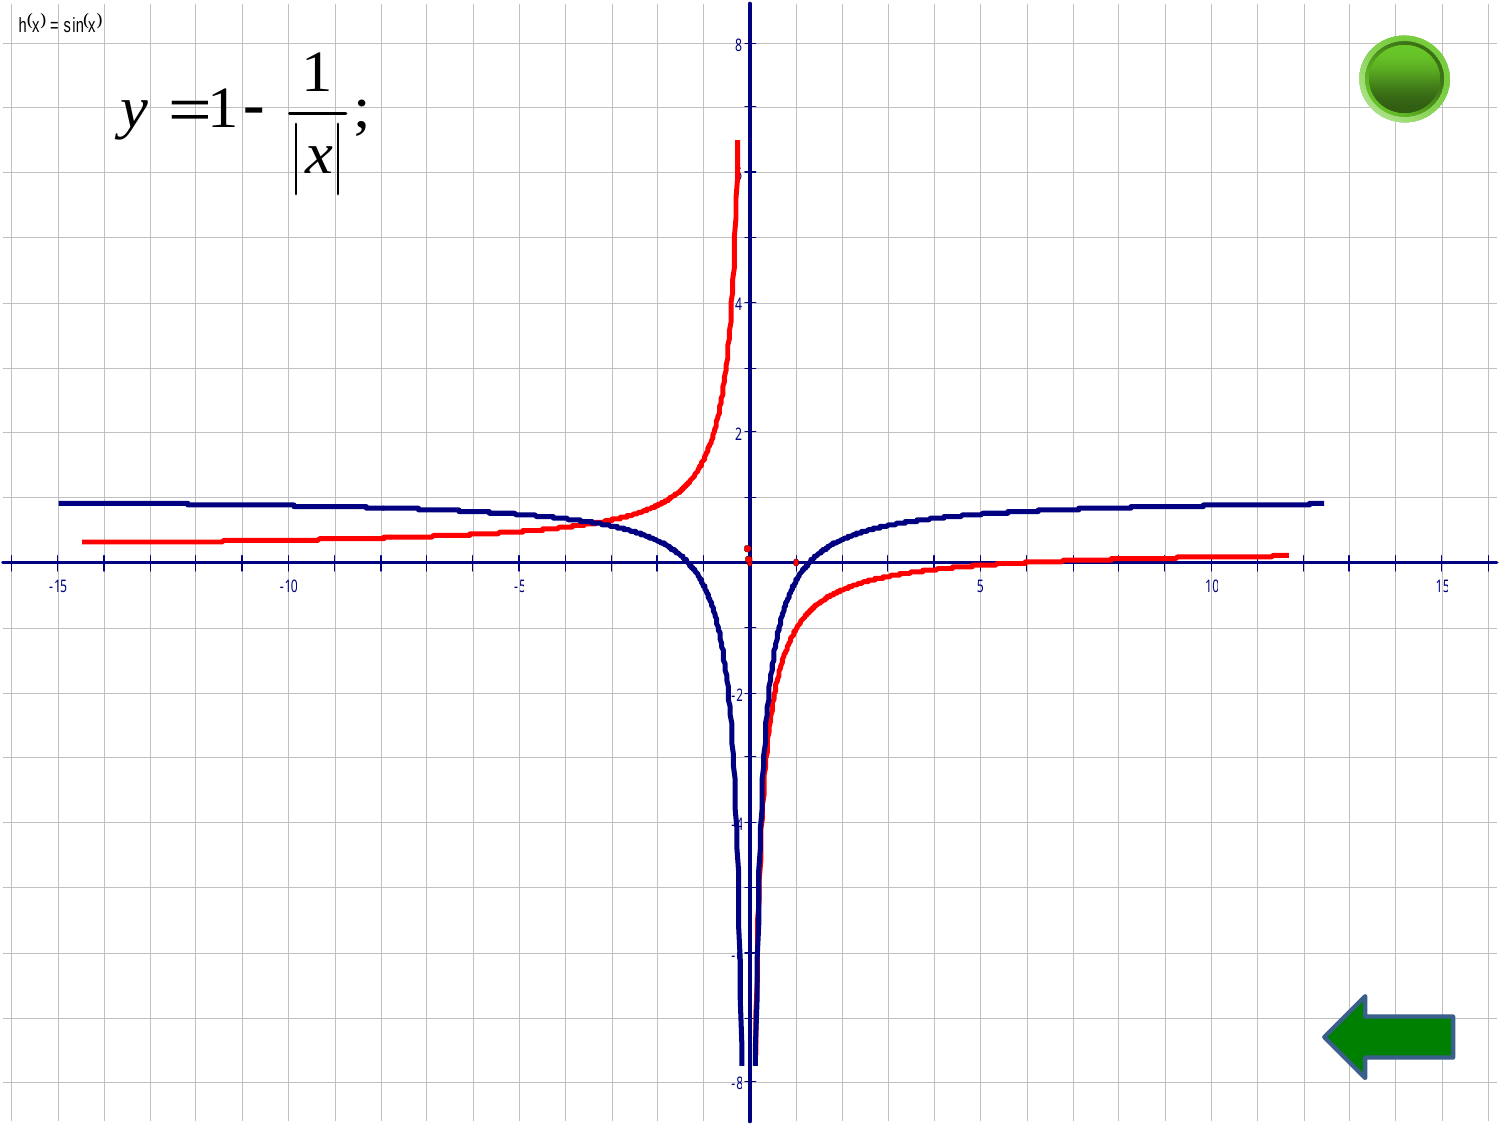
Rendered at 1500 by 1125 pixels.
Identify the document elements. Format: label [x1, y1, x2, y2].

picture [58, 23, 1325, 1079]
text_box [1329, 994, 1456, 1081]
text_box [105, 34, 383, 207]
picture [1359, 34, 1451, 123]
